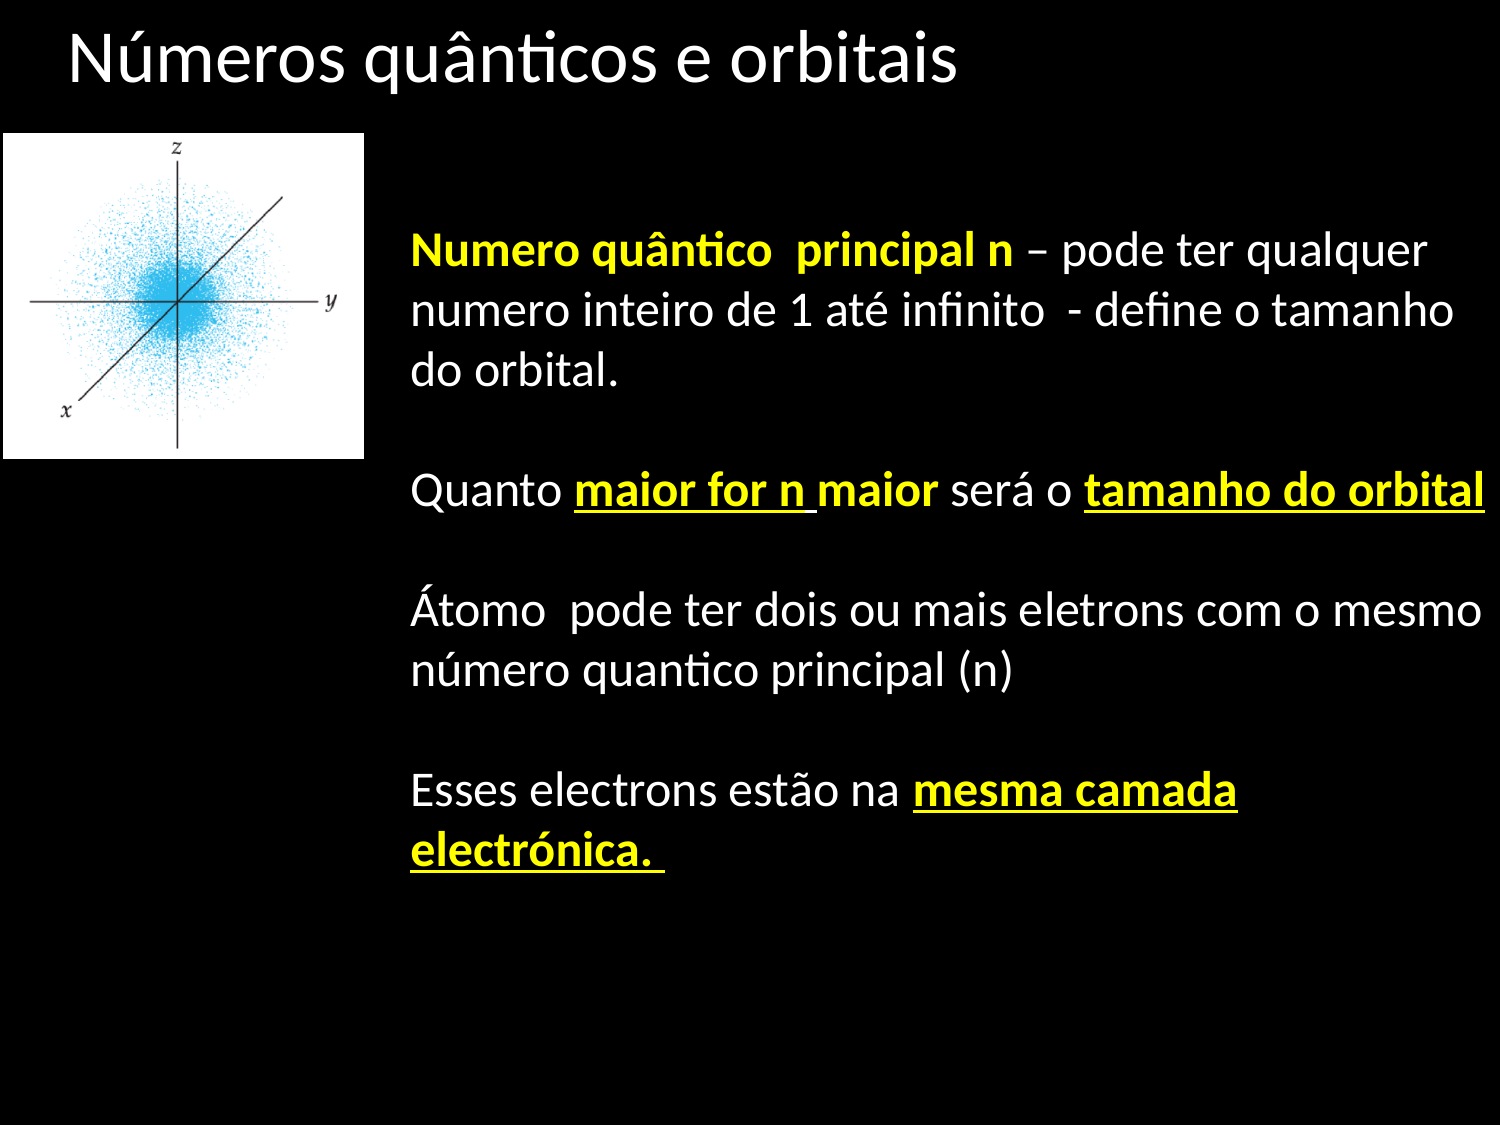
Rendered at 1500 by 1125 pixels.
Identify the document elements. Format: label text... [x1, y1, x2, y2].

text_box Números quânticos e orbitais [53, 0, 1117, 105]
text_box Numero quântico principal n – pode ter qualquer numero inteiro de 1 até infinito - define o tamanho do orbital. Quanto maior for n maior será o tamanho do orbital Átomo pode ter dois ou mais eletrons com o mesmo número quantico principal (n) Esses electrons estão na mesma camada electrónica. [395, 148, 1500, 1004]
picture [3, 133, 364, 459]
